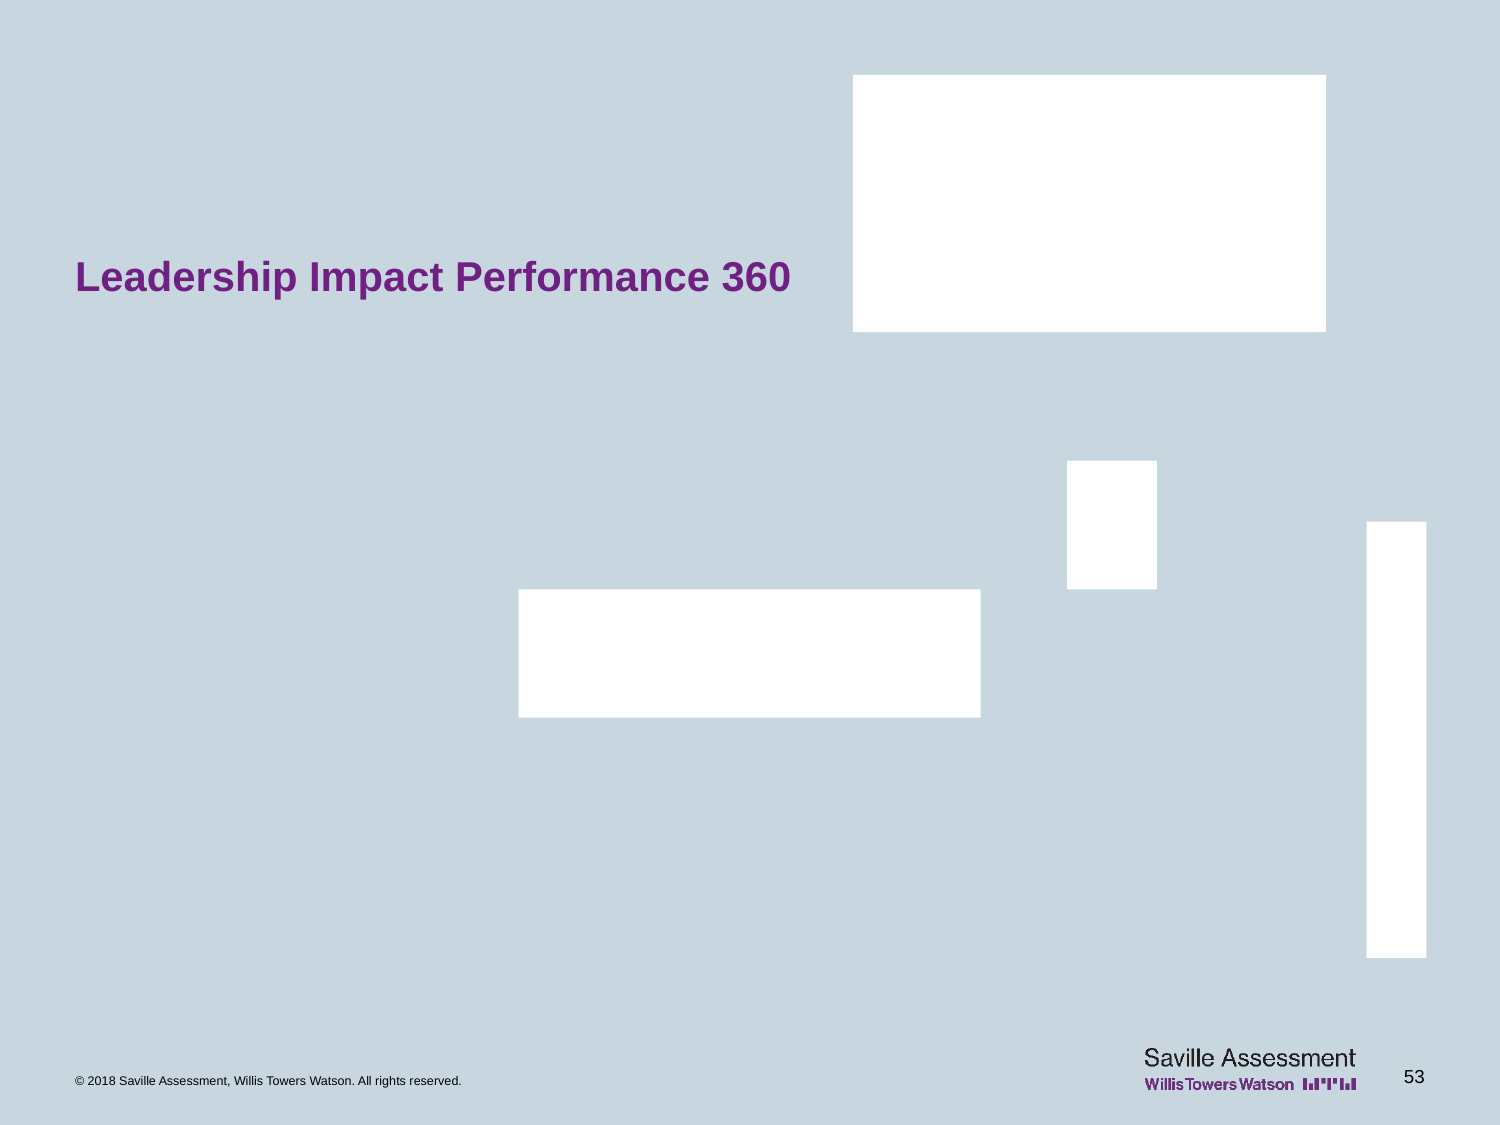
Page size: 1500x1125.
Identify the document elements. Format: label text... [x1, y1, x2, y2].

slide_number 53 [1362, 1064, 1425, 1087]
title Leadership Impact Performance 360 [75, 249, 813, 313]
picture [1133, 1036, 1367, 1101]
footer © 2018 Saville Assessment, Willis Towers Watson. All rights reserved. [75, 1072, 941, 1088]
